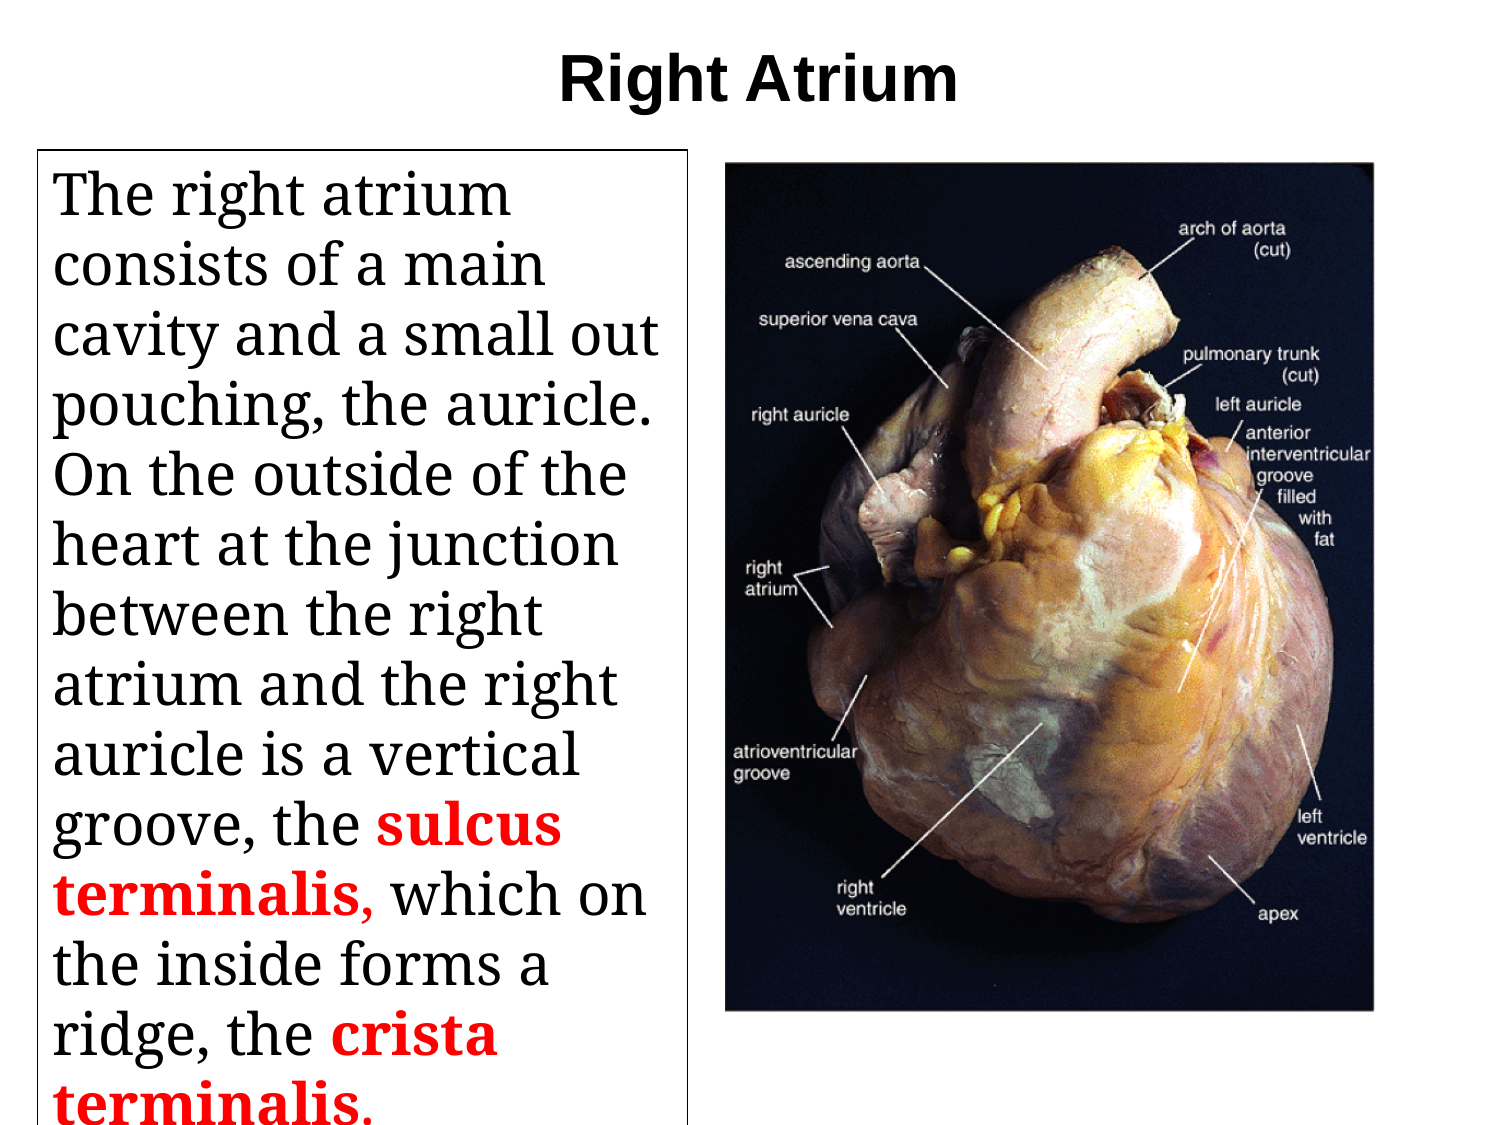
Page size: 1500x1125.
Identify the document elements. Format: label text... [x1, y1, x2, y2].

text_box The right atrium consists of a main cavity and a small out pouching, the auricle. On the outside of the heart at the junction between the right atrium and the right auricle is a vertical groove, the sulcus terminalis, which on the inside forms a ridge, the crista terminalis. [37, 149, 688, 1125]
title Right Atrium [74, 24, 1426, 126]
picture [724, 162, 1376, 1012]
